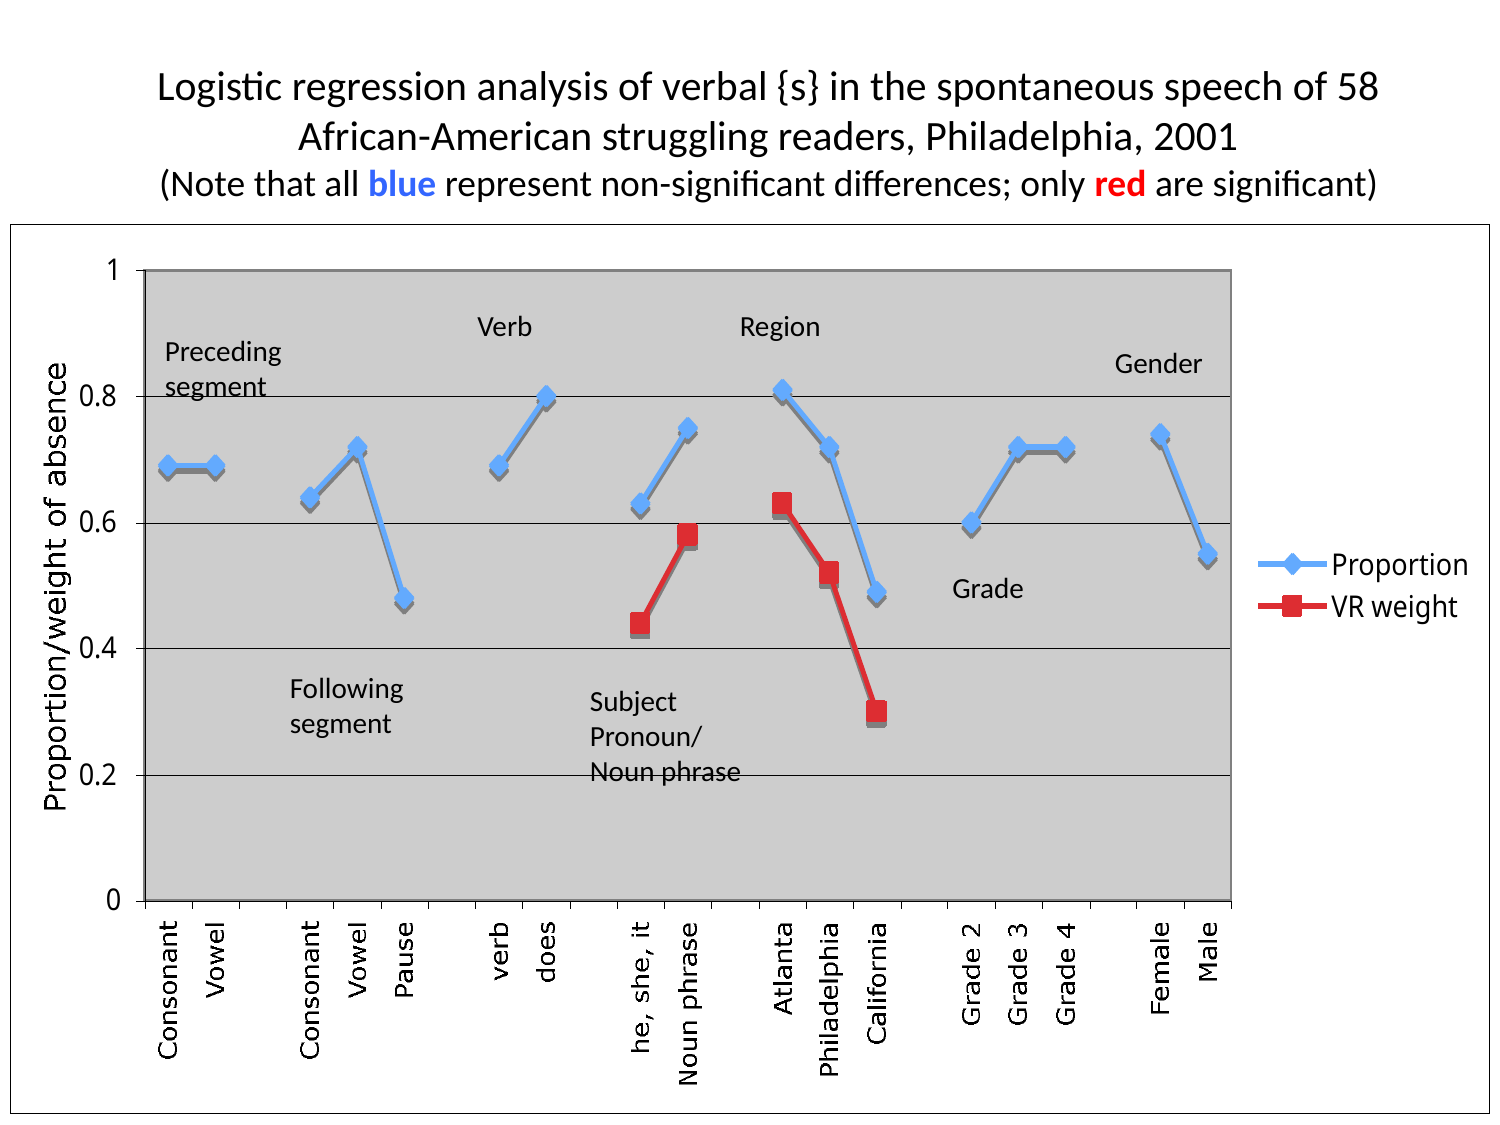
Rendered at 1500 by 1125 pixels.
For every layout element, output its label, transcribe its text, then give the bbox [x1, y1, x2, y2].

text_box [0, 212, 1500, 1125]
title Logistic regression analysis of verbal {s} in the spontaneous speech of 58 African-American struggling readers, Philadelphia, 2001 (Note that all blue represent non-significant differences; only red are significant) [99, 37, 1438, 210]
